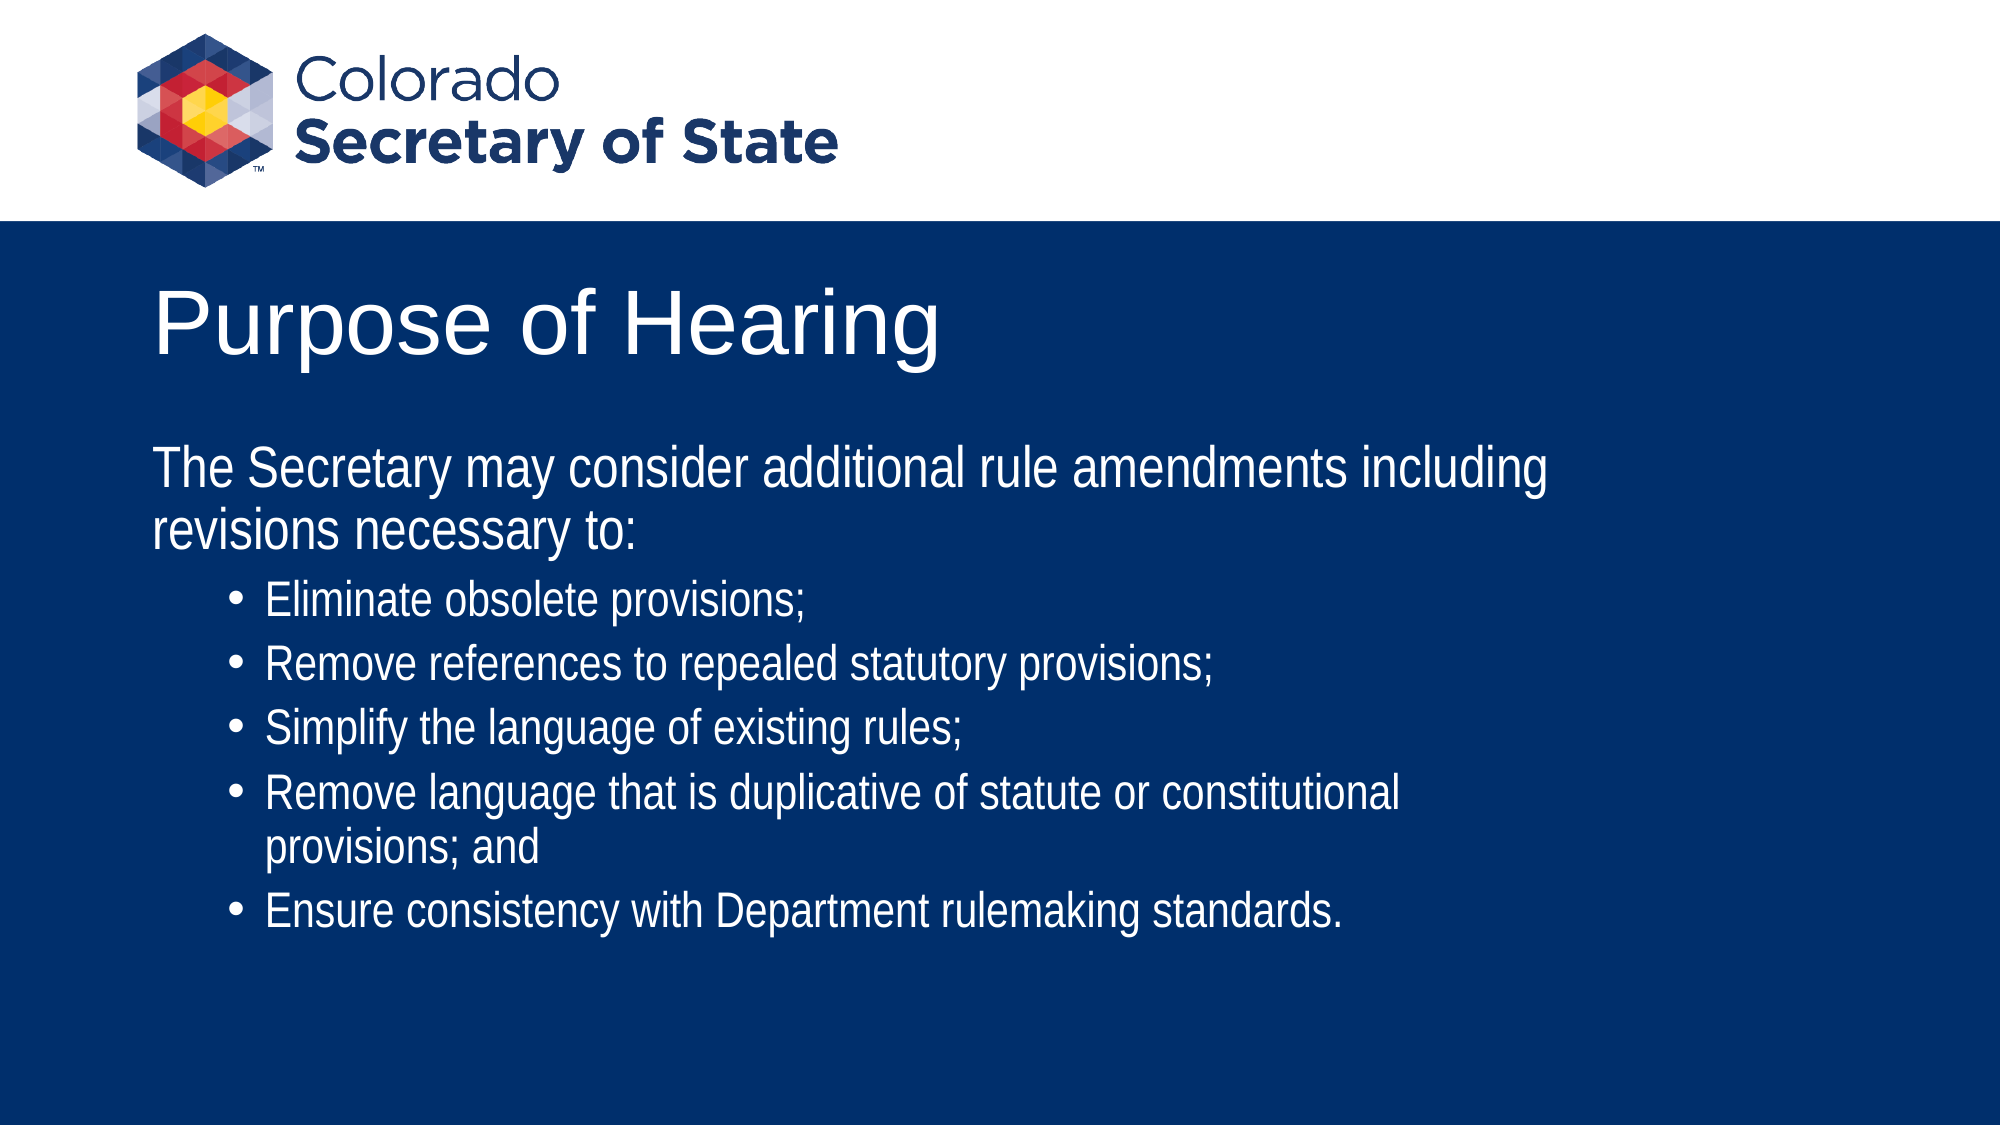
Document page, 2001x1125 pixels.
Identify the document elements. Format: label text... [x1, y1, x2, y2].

list The Secretary may consider additional rule amendments including revisions necessary to: Eliminate obsolete provisions; Remove references to repealed statutory provisions; Simplify the language of existing rules; Remove language that is duplicative of statute or constitutional provisions; and Ensure consistency with Department rulemaking standards. [137, 429, 1624, 1014]
title Purpose of Hearing [137, 250, 1863, 400]
picture [137, 33, 838, 188]
